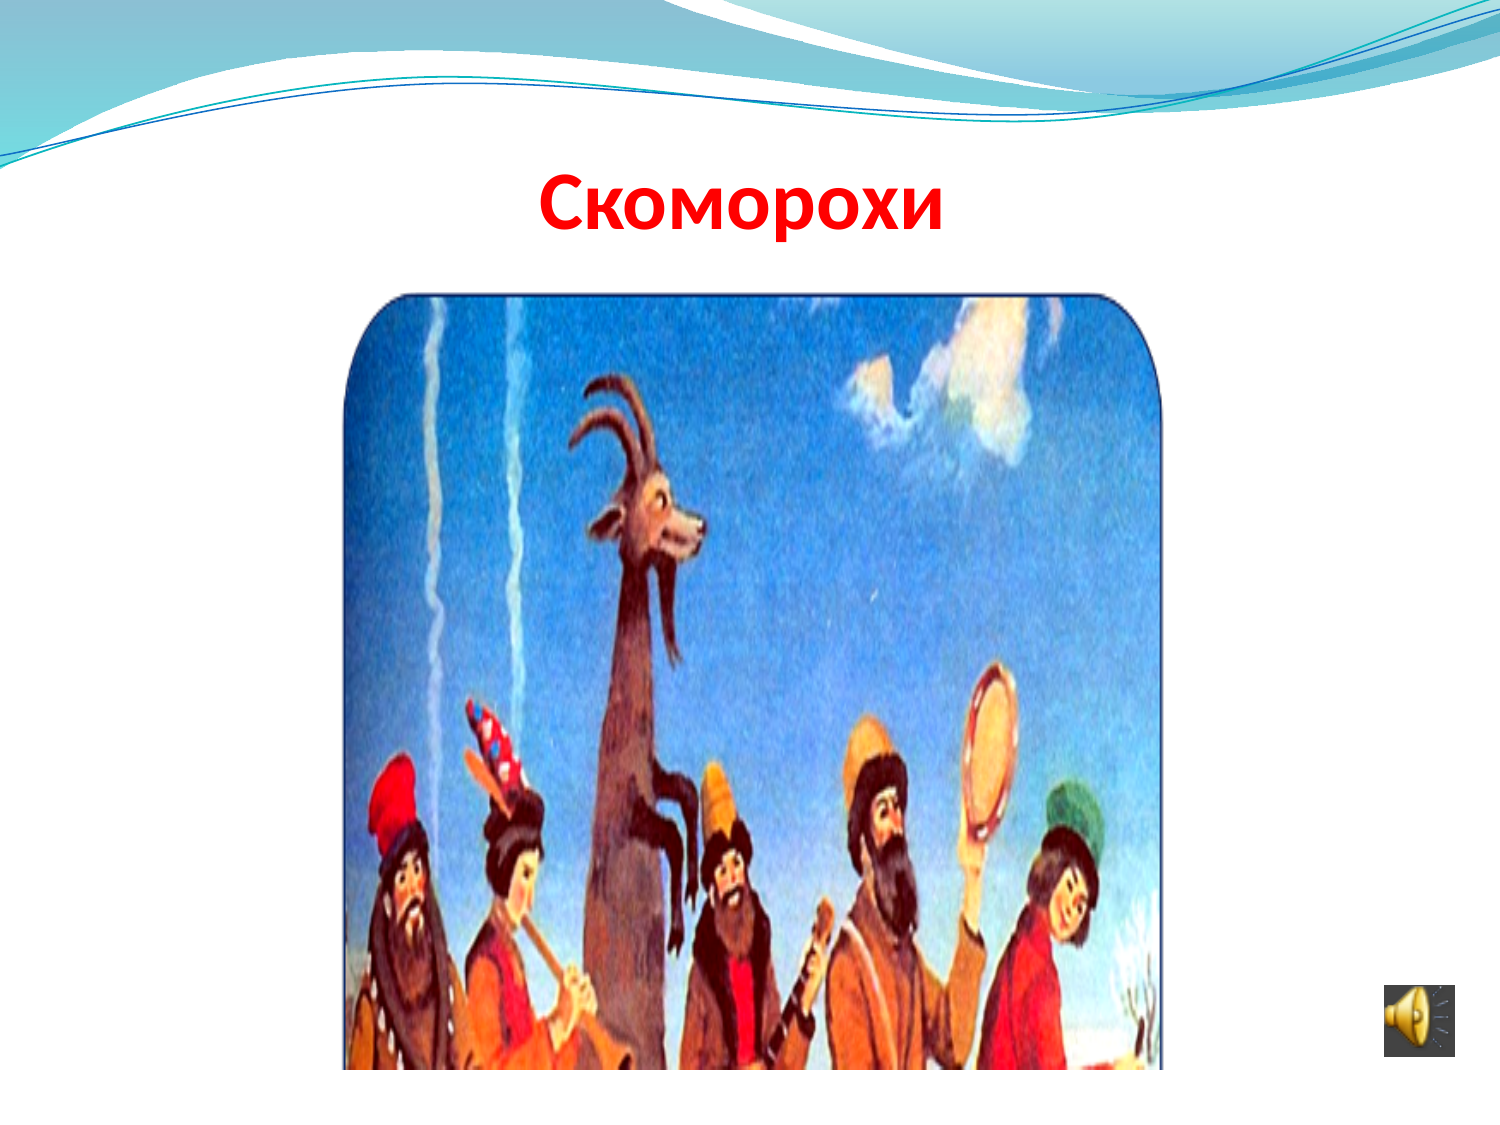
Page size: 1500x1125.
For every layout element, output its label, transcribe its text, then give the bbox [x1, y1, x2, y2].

title Скоморохи [70, 58, 1421, 247]
picture [1382, 984, 1457, 1059]
picture [339, 292, 1167, 1070]
